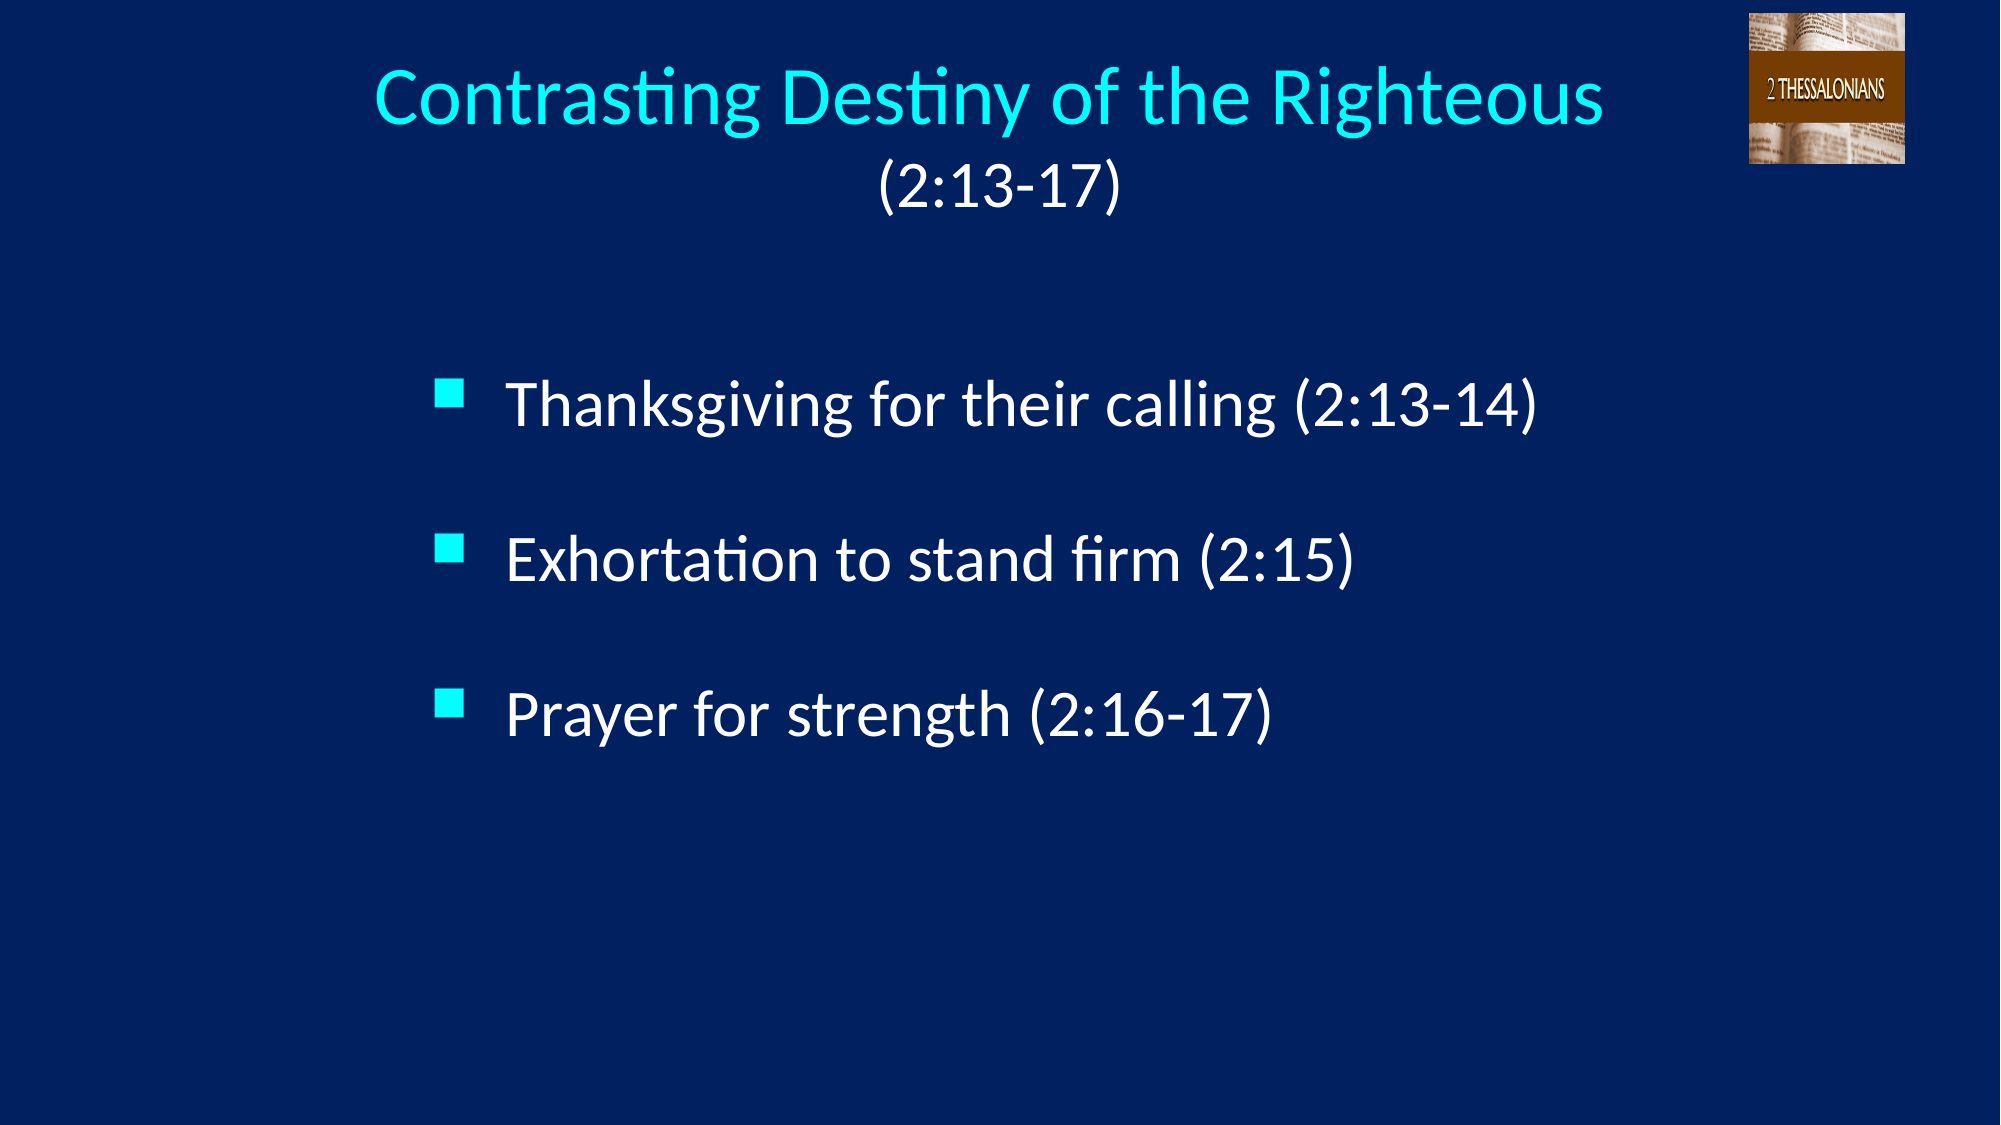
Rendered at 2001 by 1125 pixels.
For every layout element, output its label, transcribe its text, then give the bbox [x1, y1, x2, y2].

picture [1749, 12, 1905, 164]
title Contrasting Destiny of the Righteous (2:13-17) [150, 37, 1850, 225]
list Thanksgiving for their calling (2:13-14) Exhortation to stand firm (2:15) Prayer for strength (2:16-17) [415, 351, 1585, 774]
